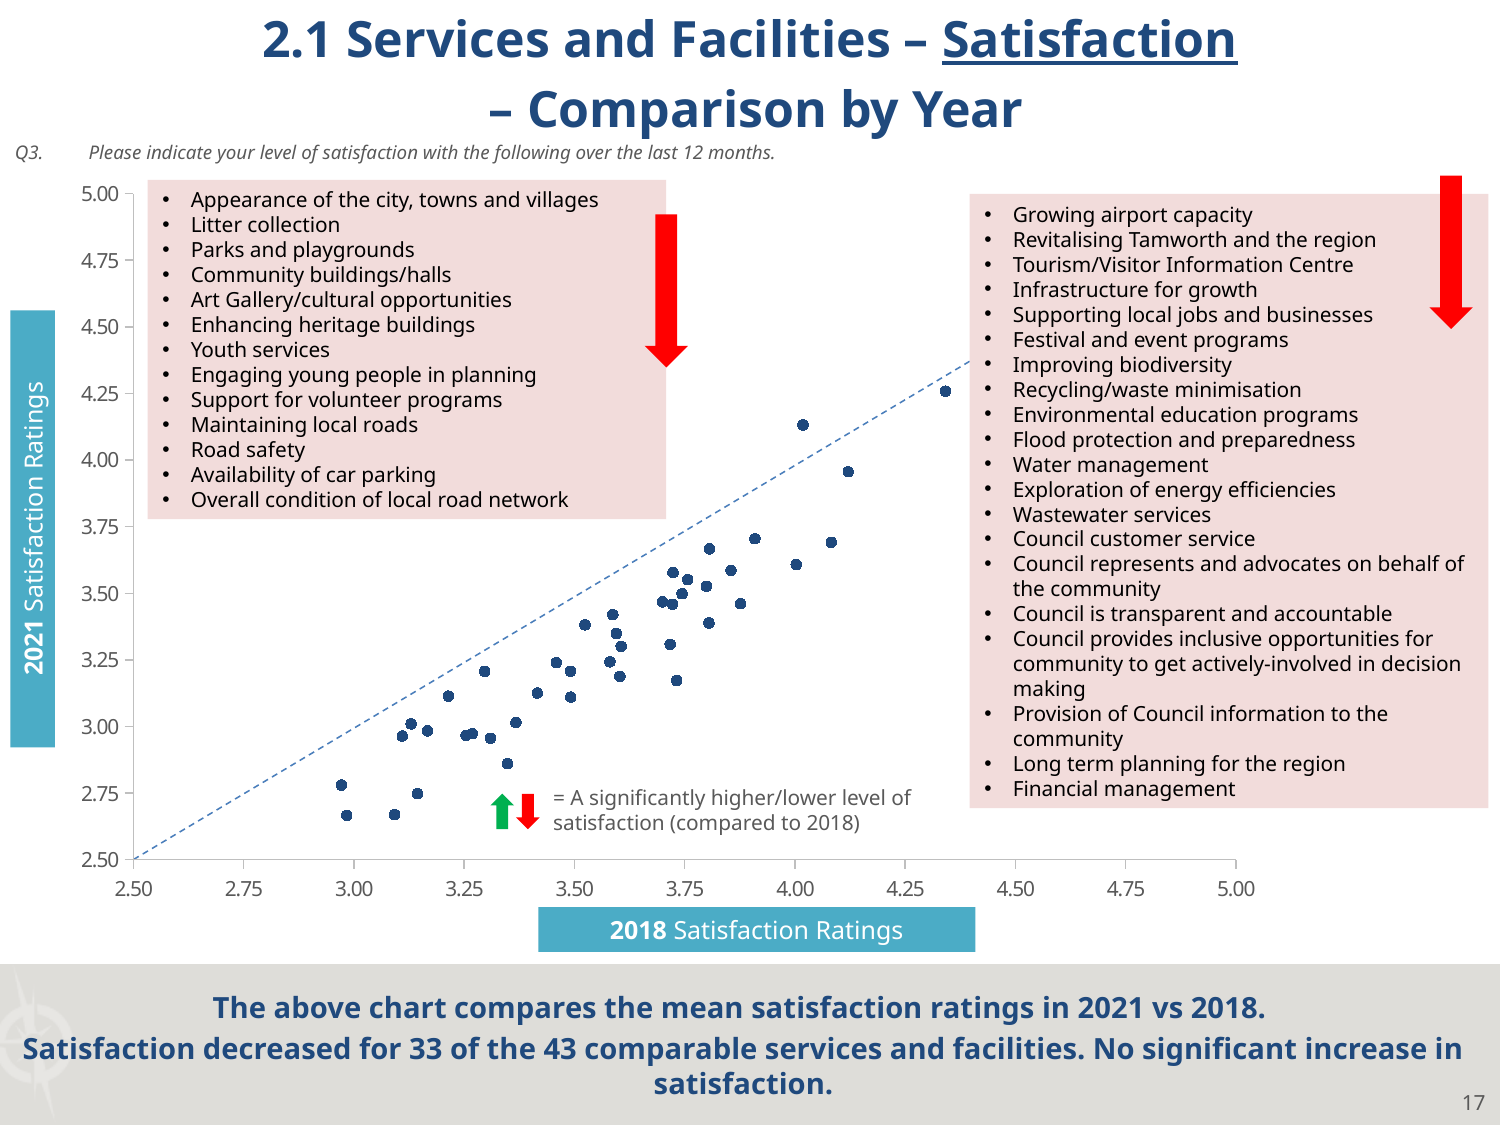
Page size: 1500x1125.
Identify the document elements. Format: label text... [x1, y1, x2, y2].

text_box 2018 Satisfaction Ratings [538, 920, 976, 952]
list Q3. Please indicate your level of satisfaction with the following over the last 12 months. [0, 122, 1500, 183]
list 2.1 Services and Facilities – Satisfaction – Comparison by Year [0, 0, 1500, 83]
chart [60, 170, 1474, 912]
text_box 2021 Satisfaction Ratings [10, 310, 54, 748]
list The above chart compares the mean satisfaction ratings in 2021 vs 2018. Satisfaction decreased for 33 of the 43 comparable services and facilities. No significant increase in satisfaction. [0, 964, 1488, 1125]
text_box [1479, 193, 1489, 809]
